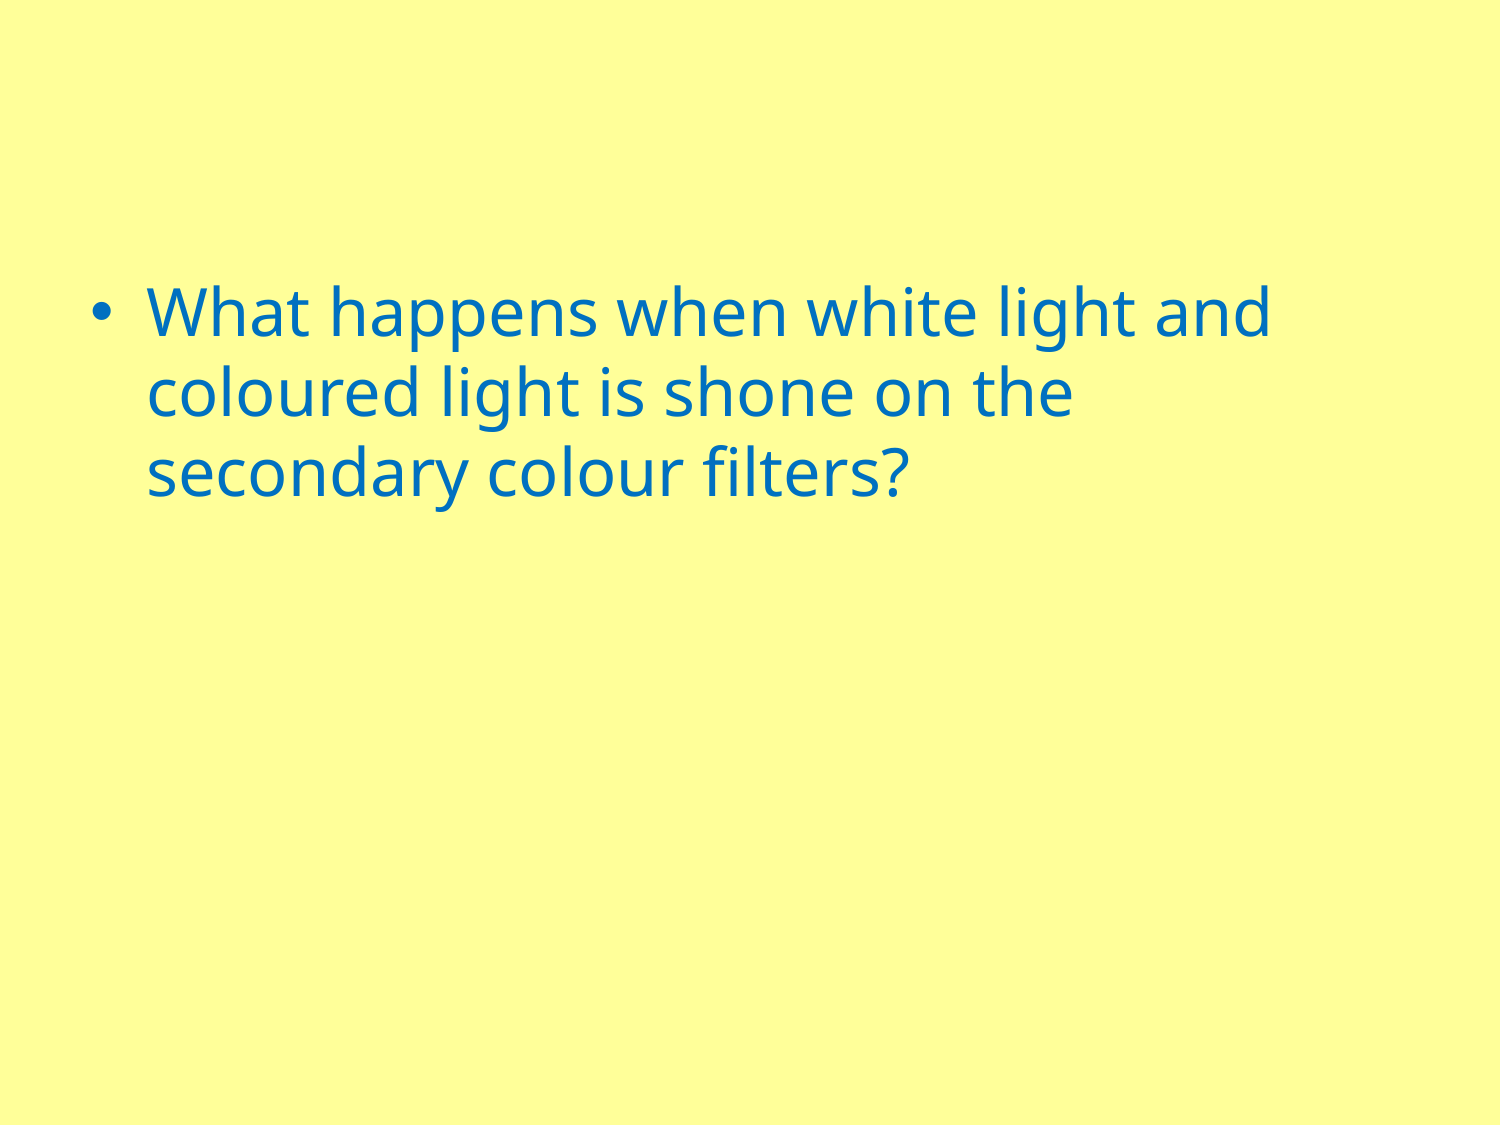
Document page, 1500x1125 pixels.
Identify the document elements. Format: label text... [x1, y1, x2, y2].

list What happens when white light and coloured light is shone on the secondary colour filters? [75, 262, 1425, 1005]
